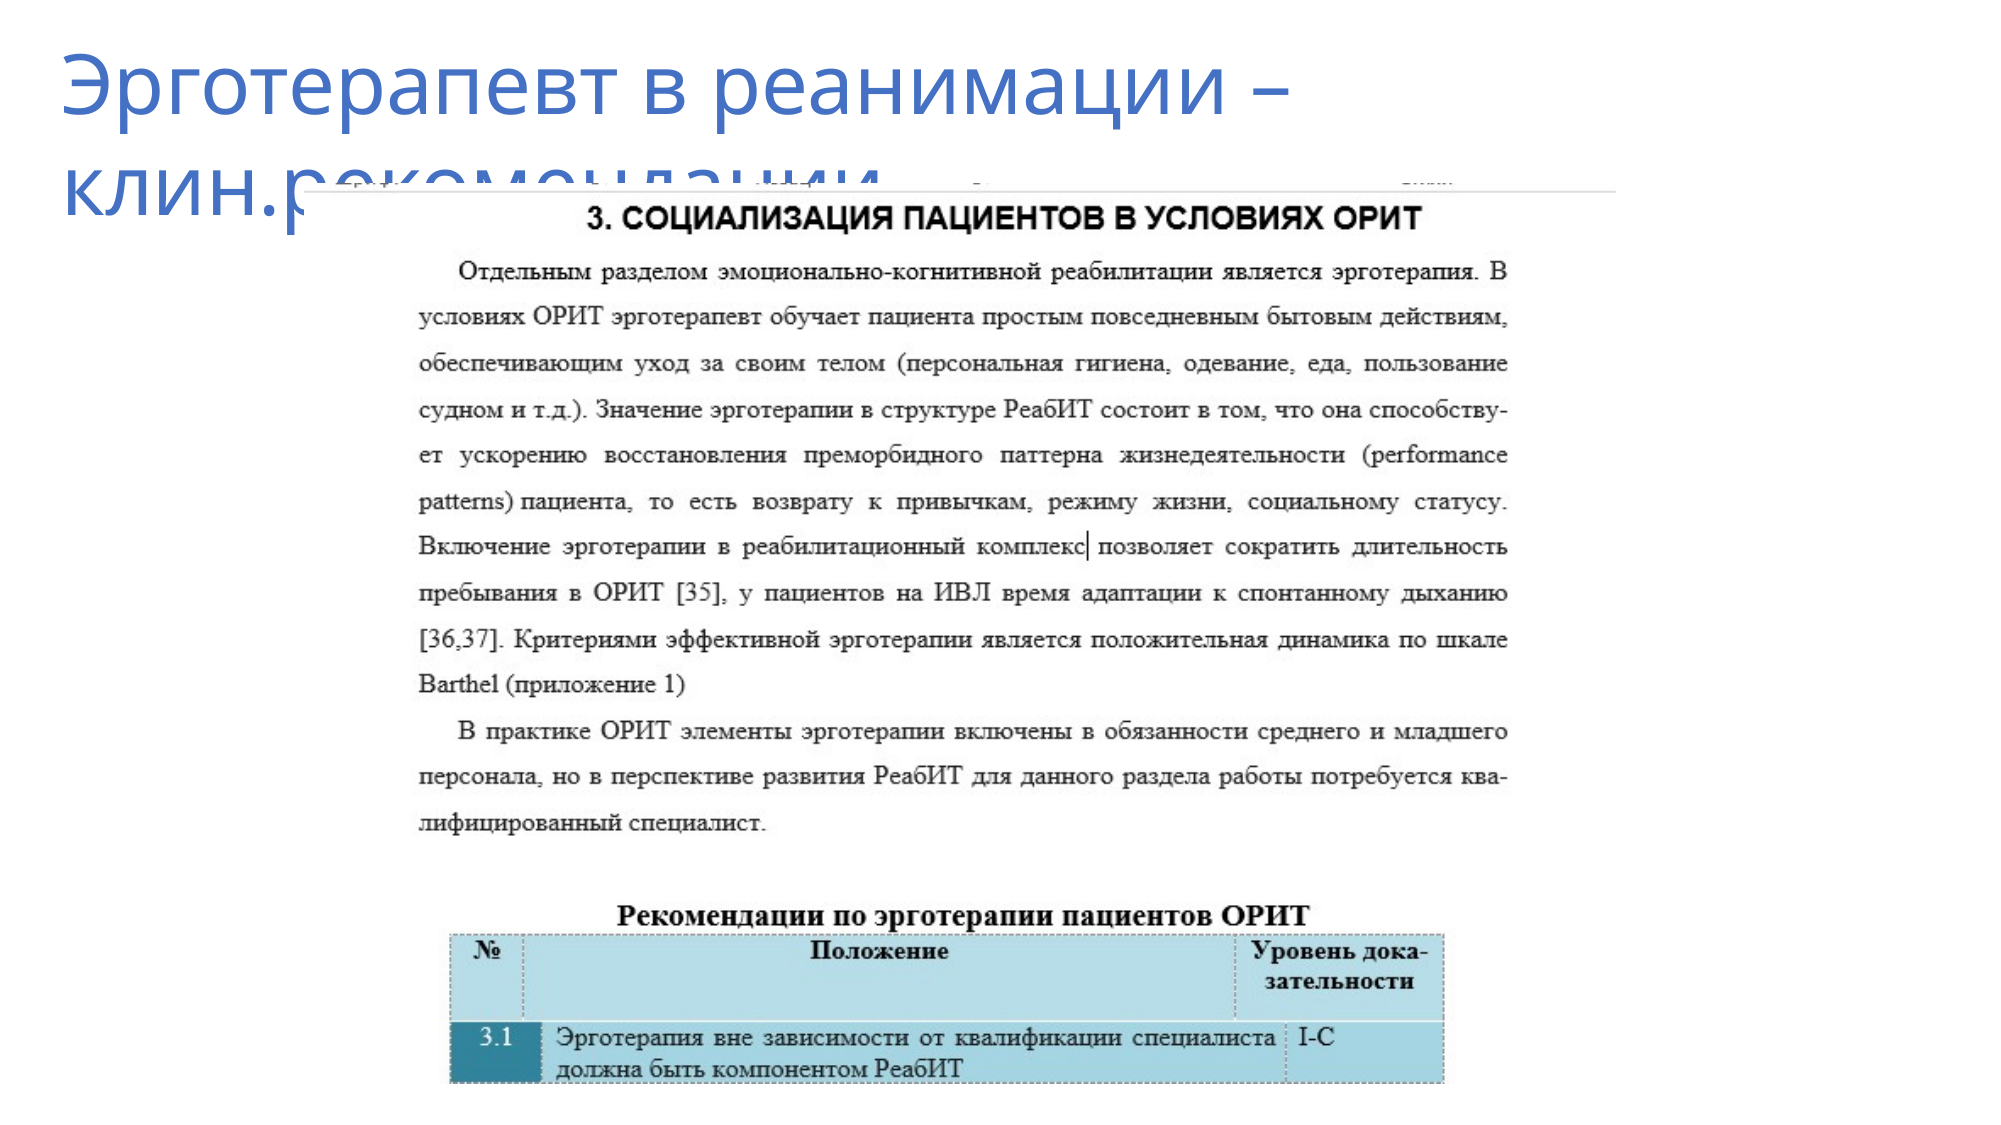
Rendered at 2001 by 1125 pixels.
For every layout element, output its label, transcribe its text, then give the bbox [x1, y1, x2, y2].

text_box [304, 183, 1616, 1084]
title Эрготерапевт в реанимации – клин.рекомендации [59, 29, 1841, 232]
